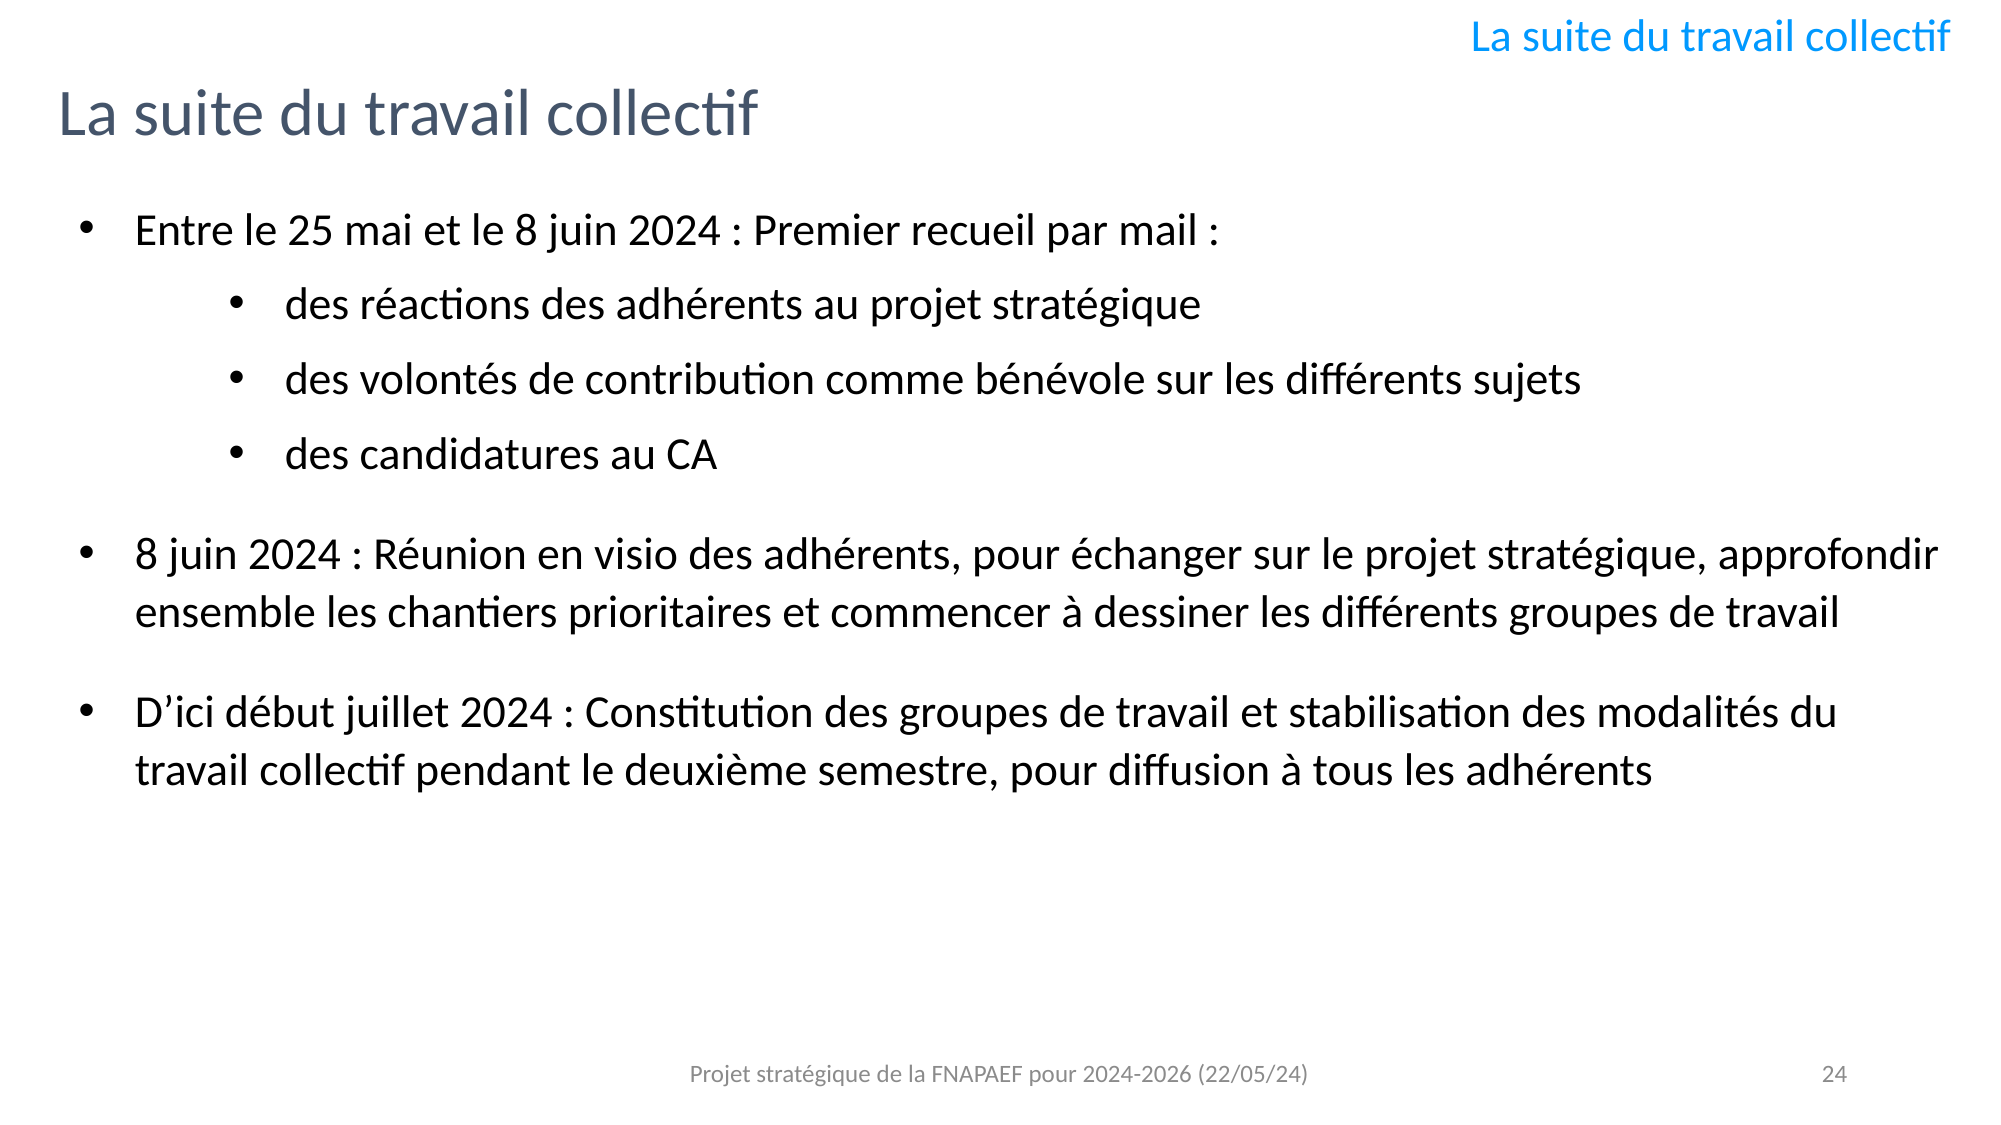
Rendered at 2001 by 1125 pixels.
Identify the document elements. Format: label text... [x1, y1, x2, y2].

text_box Entre le 25 mai et le 8 juin 2024 : Premier recueil par mail : des réactions des adhérents au projet stratégique des volontés de contribution comme bénévole sur les différents sujets des candidatures au CA 8 juin 2024 : Réunion en visio des adhérents, pour échanger sur le projet stratégique, approfondir ensemble les chantiers prioritaires et commencer à dessiner les différents groupes de travail D’ici début juillet 2024 : Constitution des groupes de travail et stabilisation des modalités du travail collectif pendant le deuxième semestre, pour diffusion à tous les adhérents [63, 188, 1966, 803]
slide_number 24 [1412, 1042, 1863, 1103]
footer Projet stratégique de la FNAPAEF pour 2024-2026 (22/05/24) [662, 1042, 1338, 1103]
text_box La suite du travail collectif [34, 0, 1966, 69]
text_box La suite du travail collectif [0, 61, 2000, 157]
